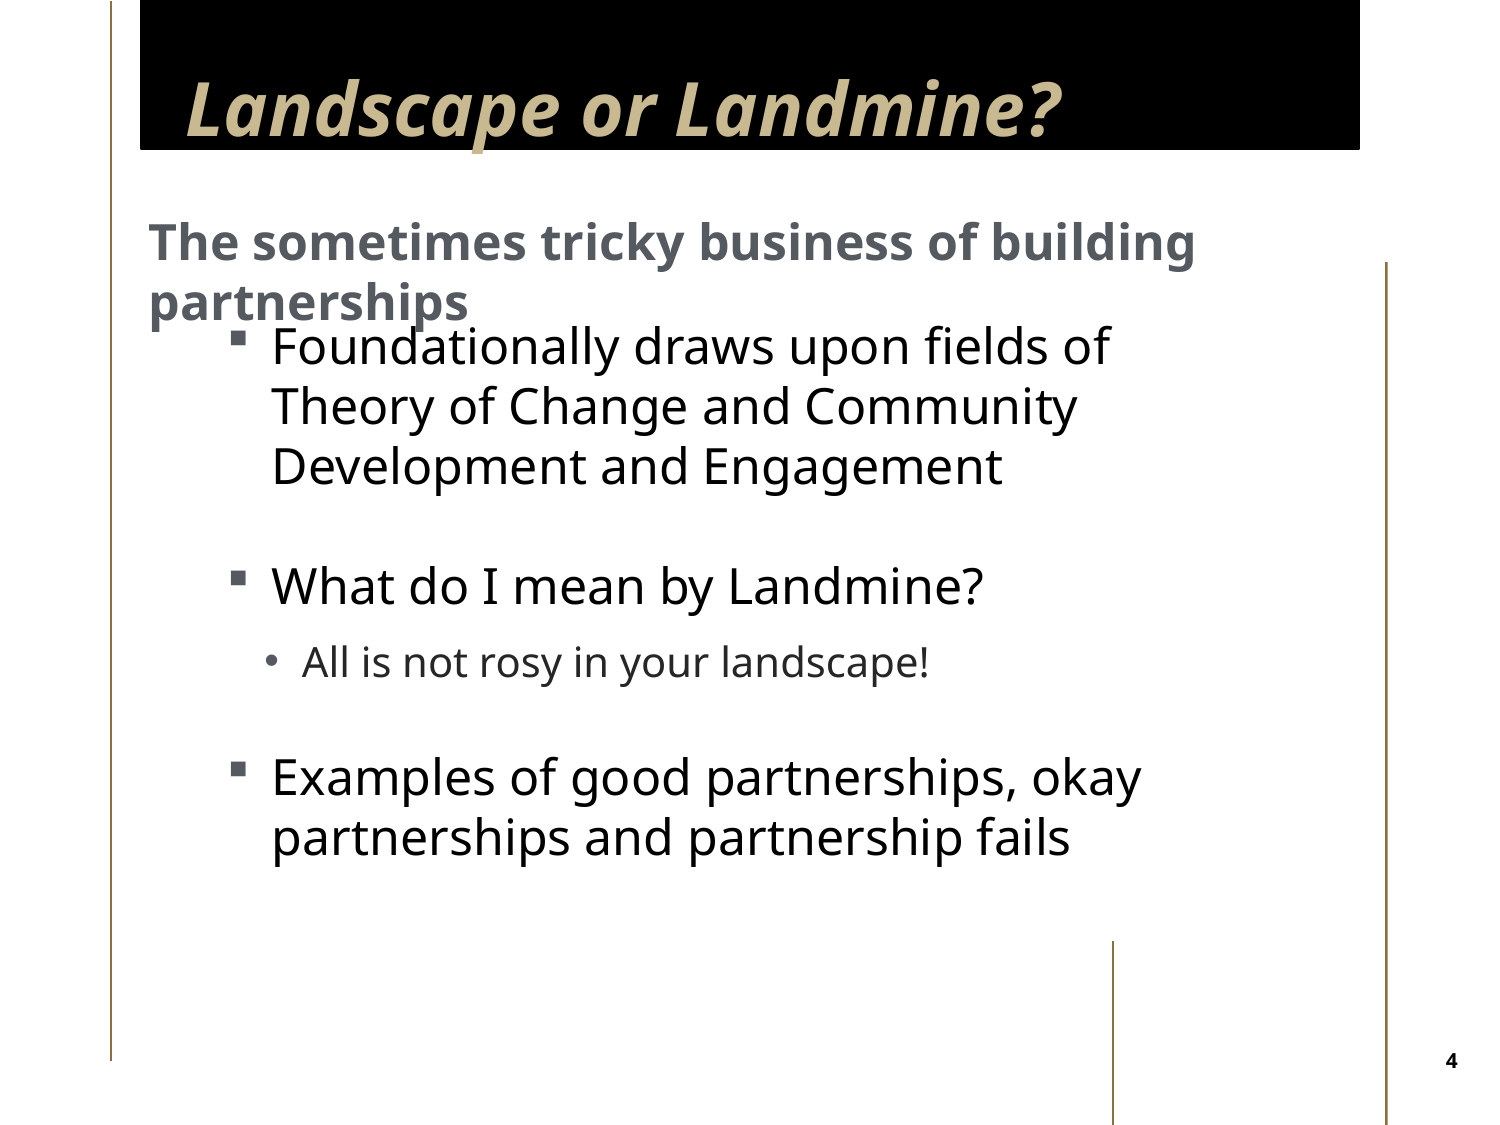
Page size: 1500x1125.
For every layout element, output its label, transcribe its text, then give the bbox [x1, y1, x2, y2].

slide_number 4 [1421, 1031, 1482, 1092]
subtitle The sometimes tricky business of building partnerships [148, 210, 1386, 332]
list Foundationally draws upon fields of Theory of Change and Community Development and Engagement What do I mean by Landmine? All is not rosy in your landscape! Examples of good partnerships, okay partnerships and partnership fails [226, 314, 1251, 1032]
title Landscape or Landmine? [182, 69, 1324, 159]
